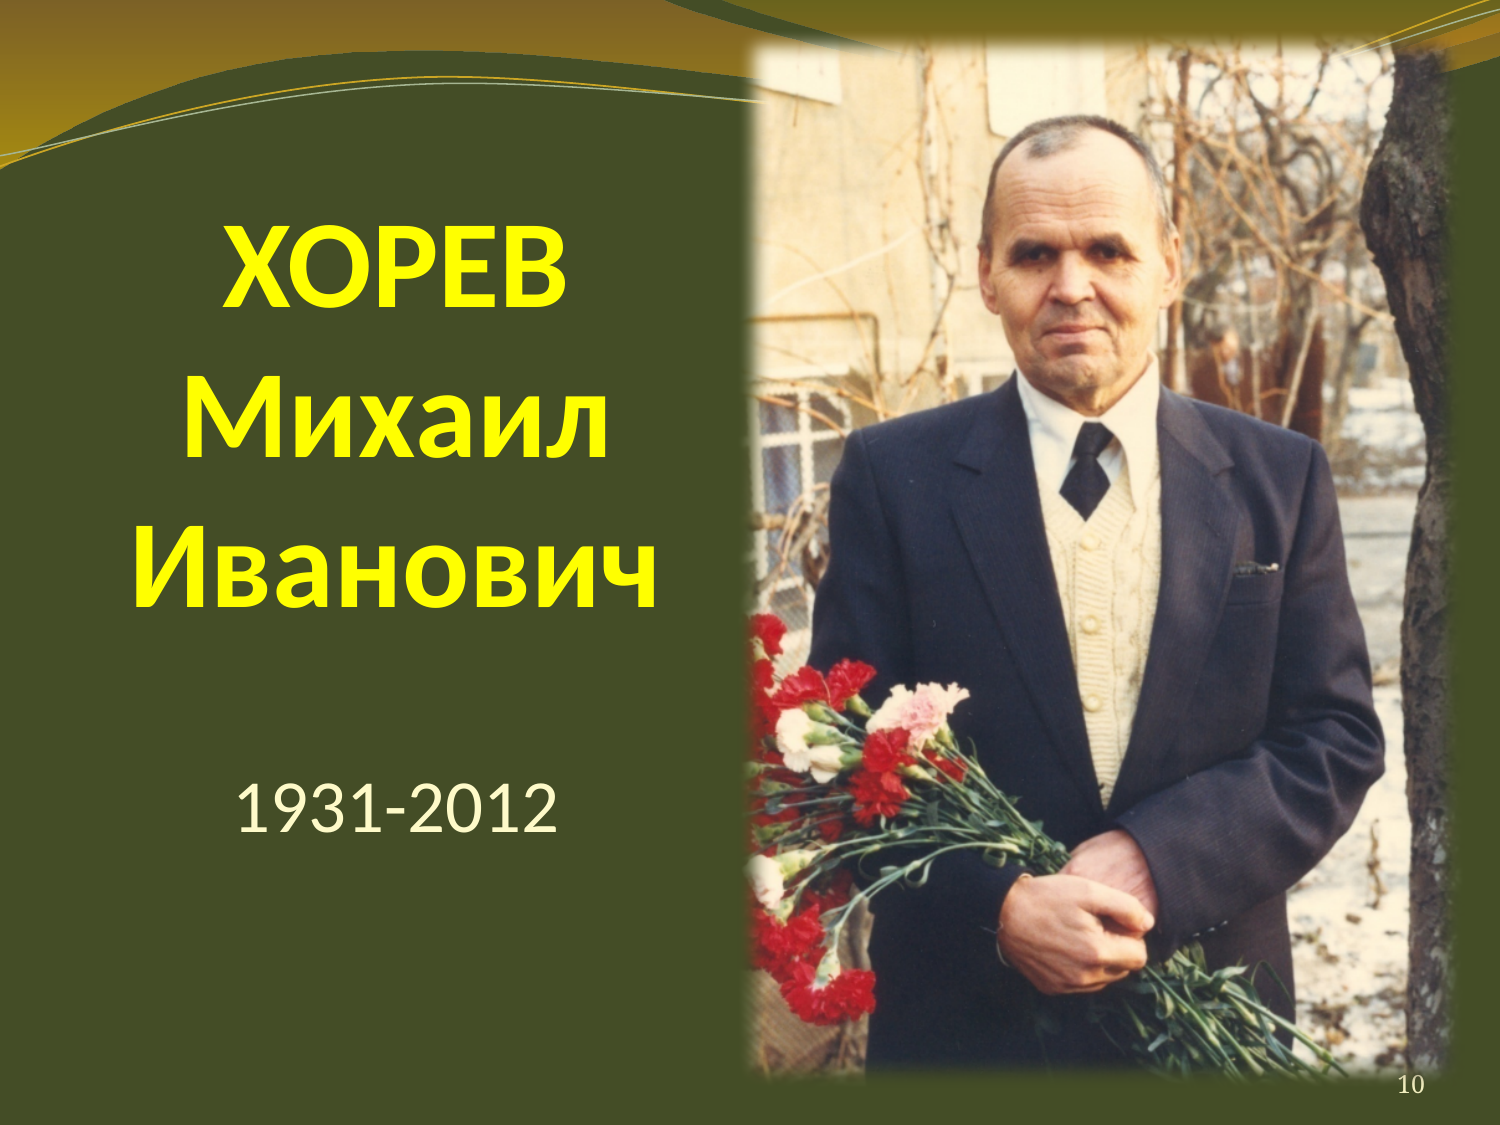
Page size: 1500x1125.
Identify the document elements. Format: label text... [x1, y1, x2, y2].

title ХОРЕВ Михаил Иванович 1931-2012 [82, 128, 711, 973]
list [737, 29, 1466, 1091]
